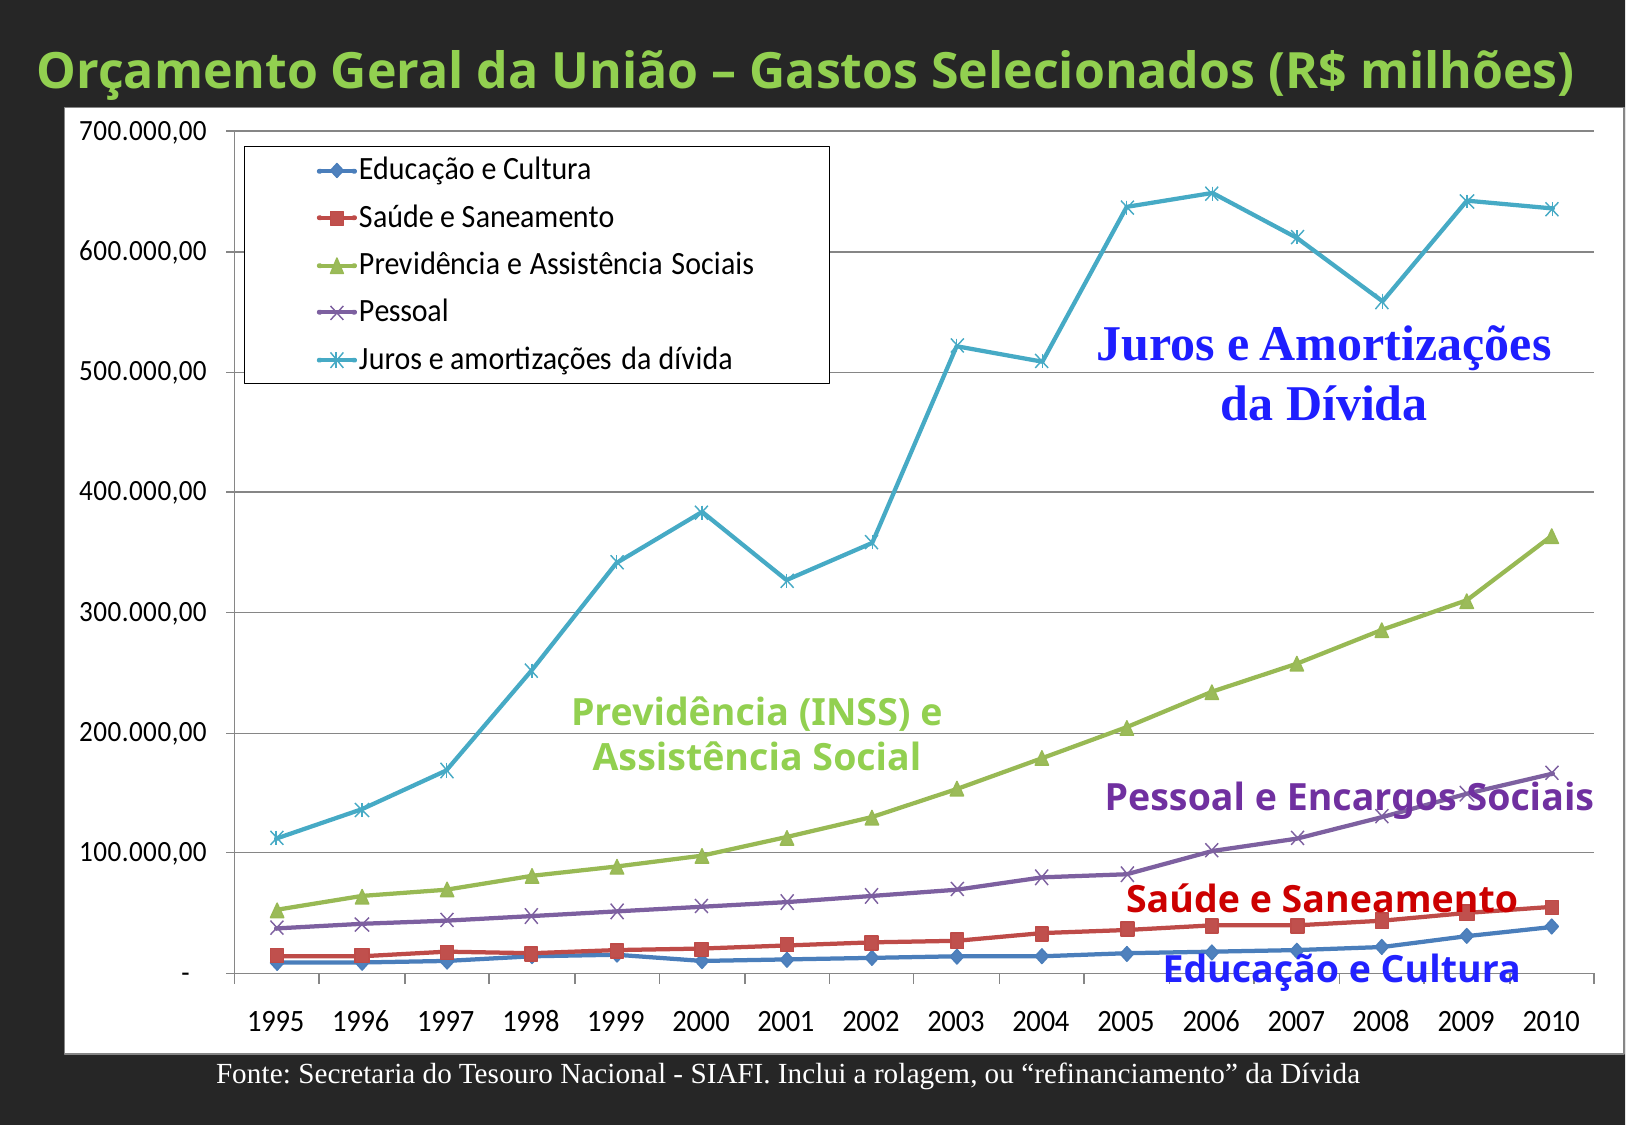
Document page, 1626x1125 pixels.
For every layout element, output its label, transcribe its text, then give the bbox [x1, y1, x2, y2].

picture [62, 105, 1625, 1055]
text_box Fonte: Secretaria do Tesouro Nacional - SIAFI. Inclui a rolagem, ou “refinanciamento” da Dívida [127, 1062, 1451, 1097]
title Orçamento Geral da União – Gastos Selecionados (R$ milhões) [0, 31, 1625, 126]
